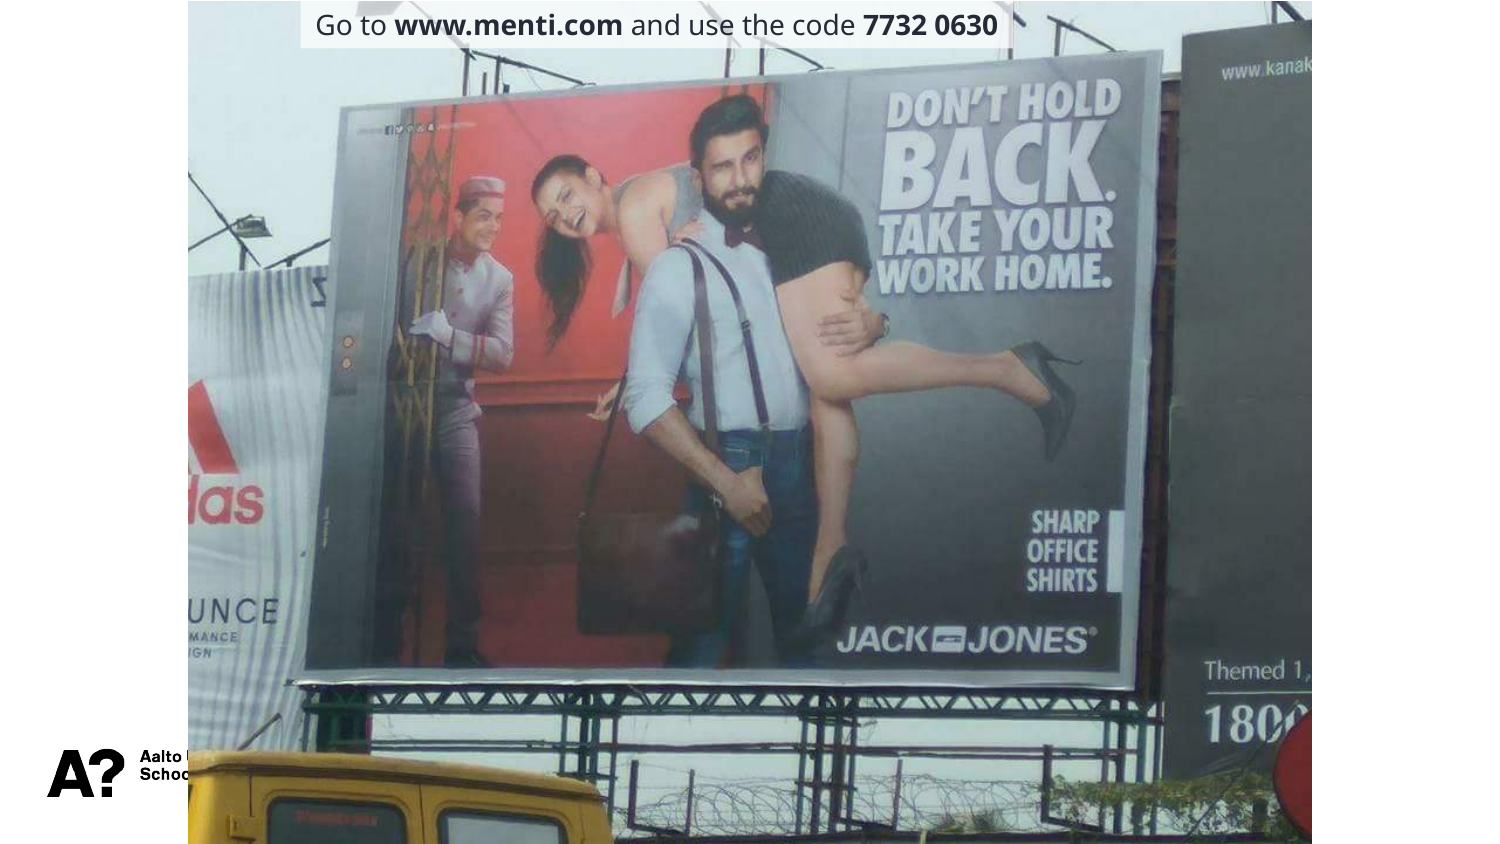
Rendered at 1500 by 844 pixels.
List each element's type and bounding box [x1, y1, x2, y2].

picture [0, 1, 1312, 844]
